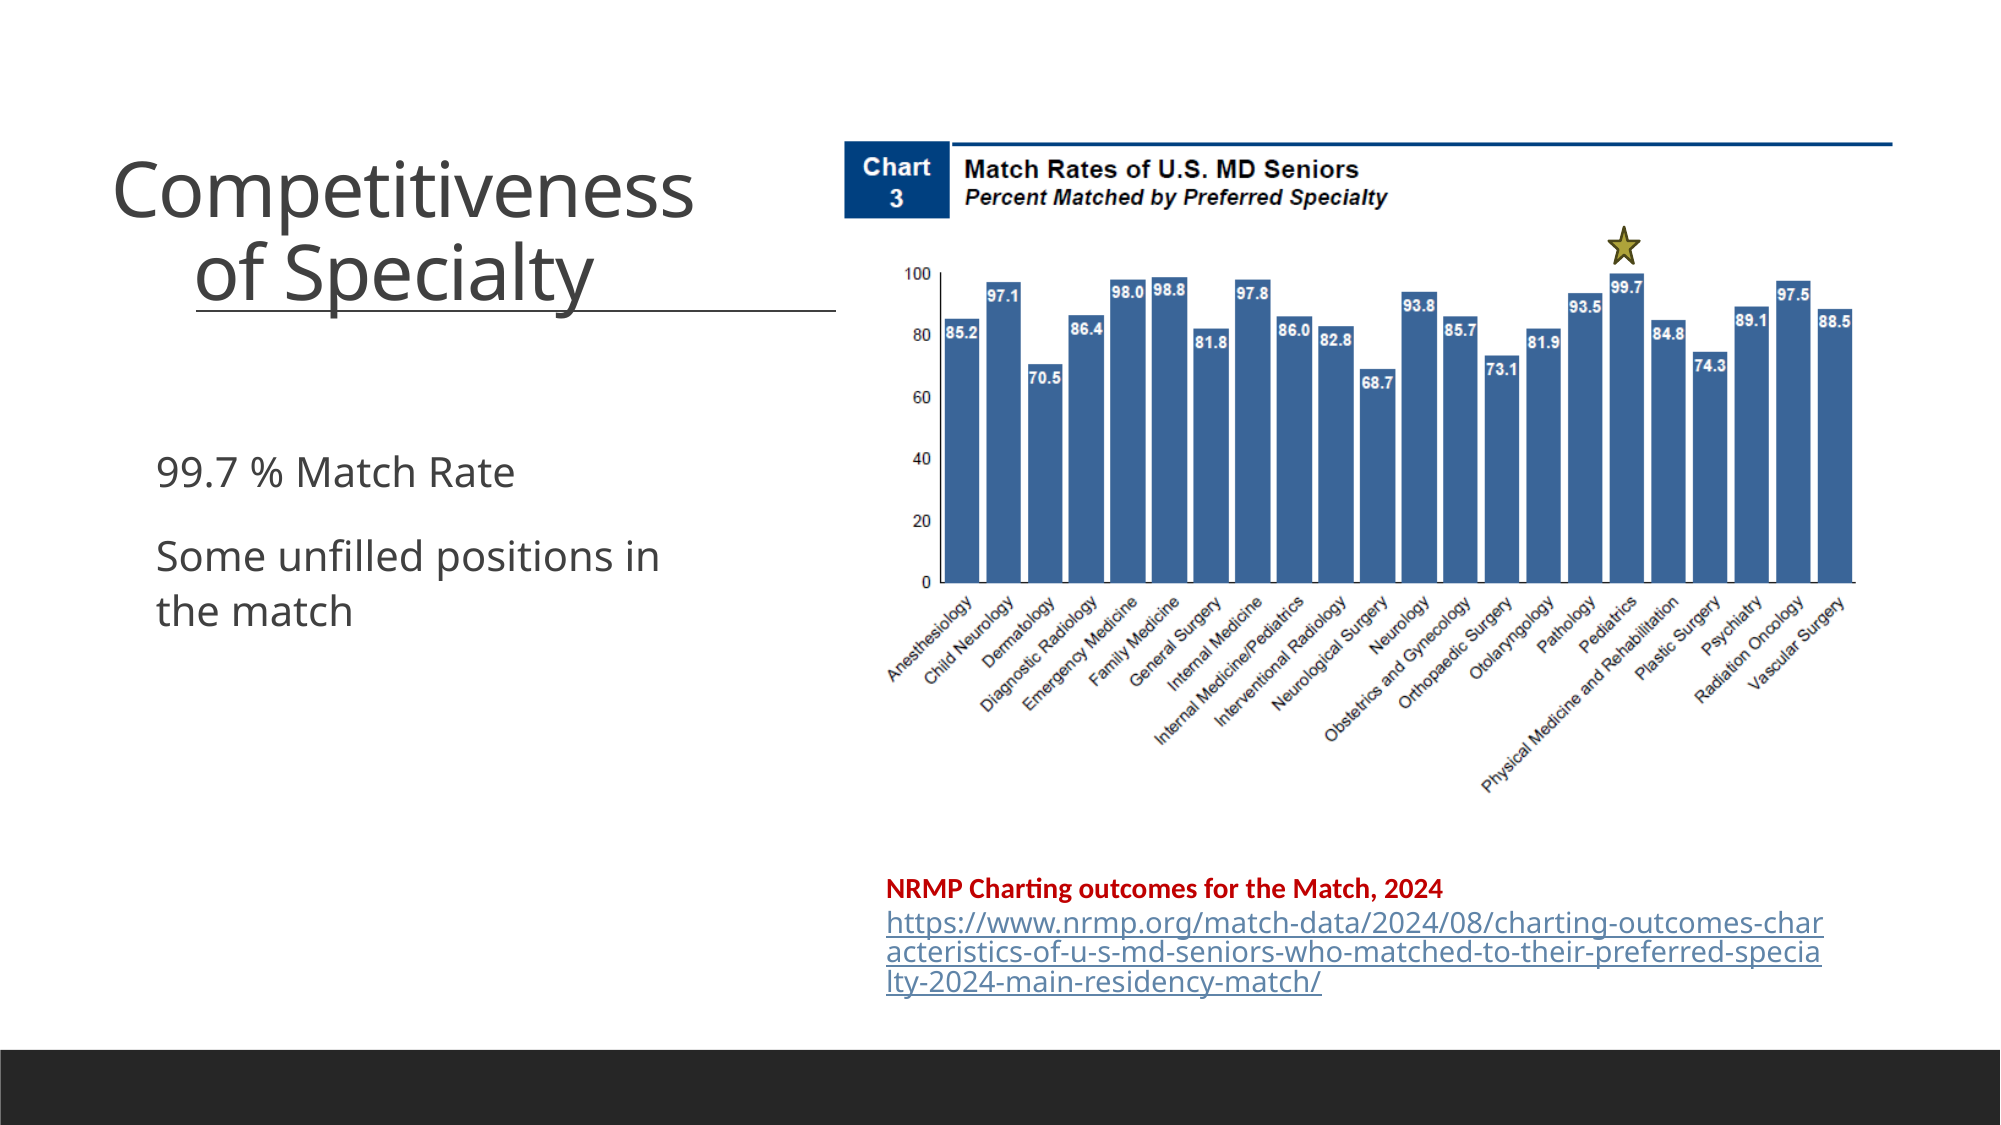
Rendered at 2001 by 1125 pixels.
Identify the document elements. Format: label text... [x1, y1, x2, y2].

title Competitiveness of Specialty [89, 89, 718, 365]
picture [835, 133, 1911, 806]
text_box NRMP Charting outcomes for the Match, 2024 https://www.nrmp.org/match-data/2024/08/charting-outcomes-characteristics-of-u-s-md-seniors-who-matched-to-their-preferred-specialty-2024-main-residency-match/ [871, 862, 1844, 987]
list 99.7 % Match Rate Some unfilled positions in the match [140, 432, 718, 963]
